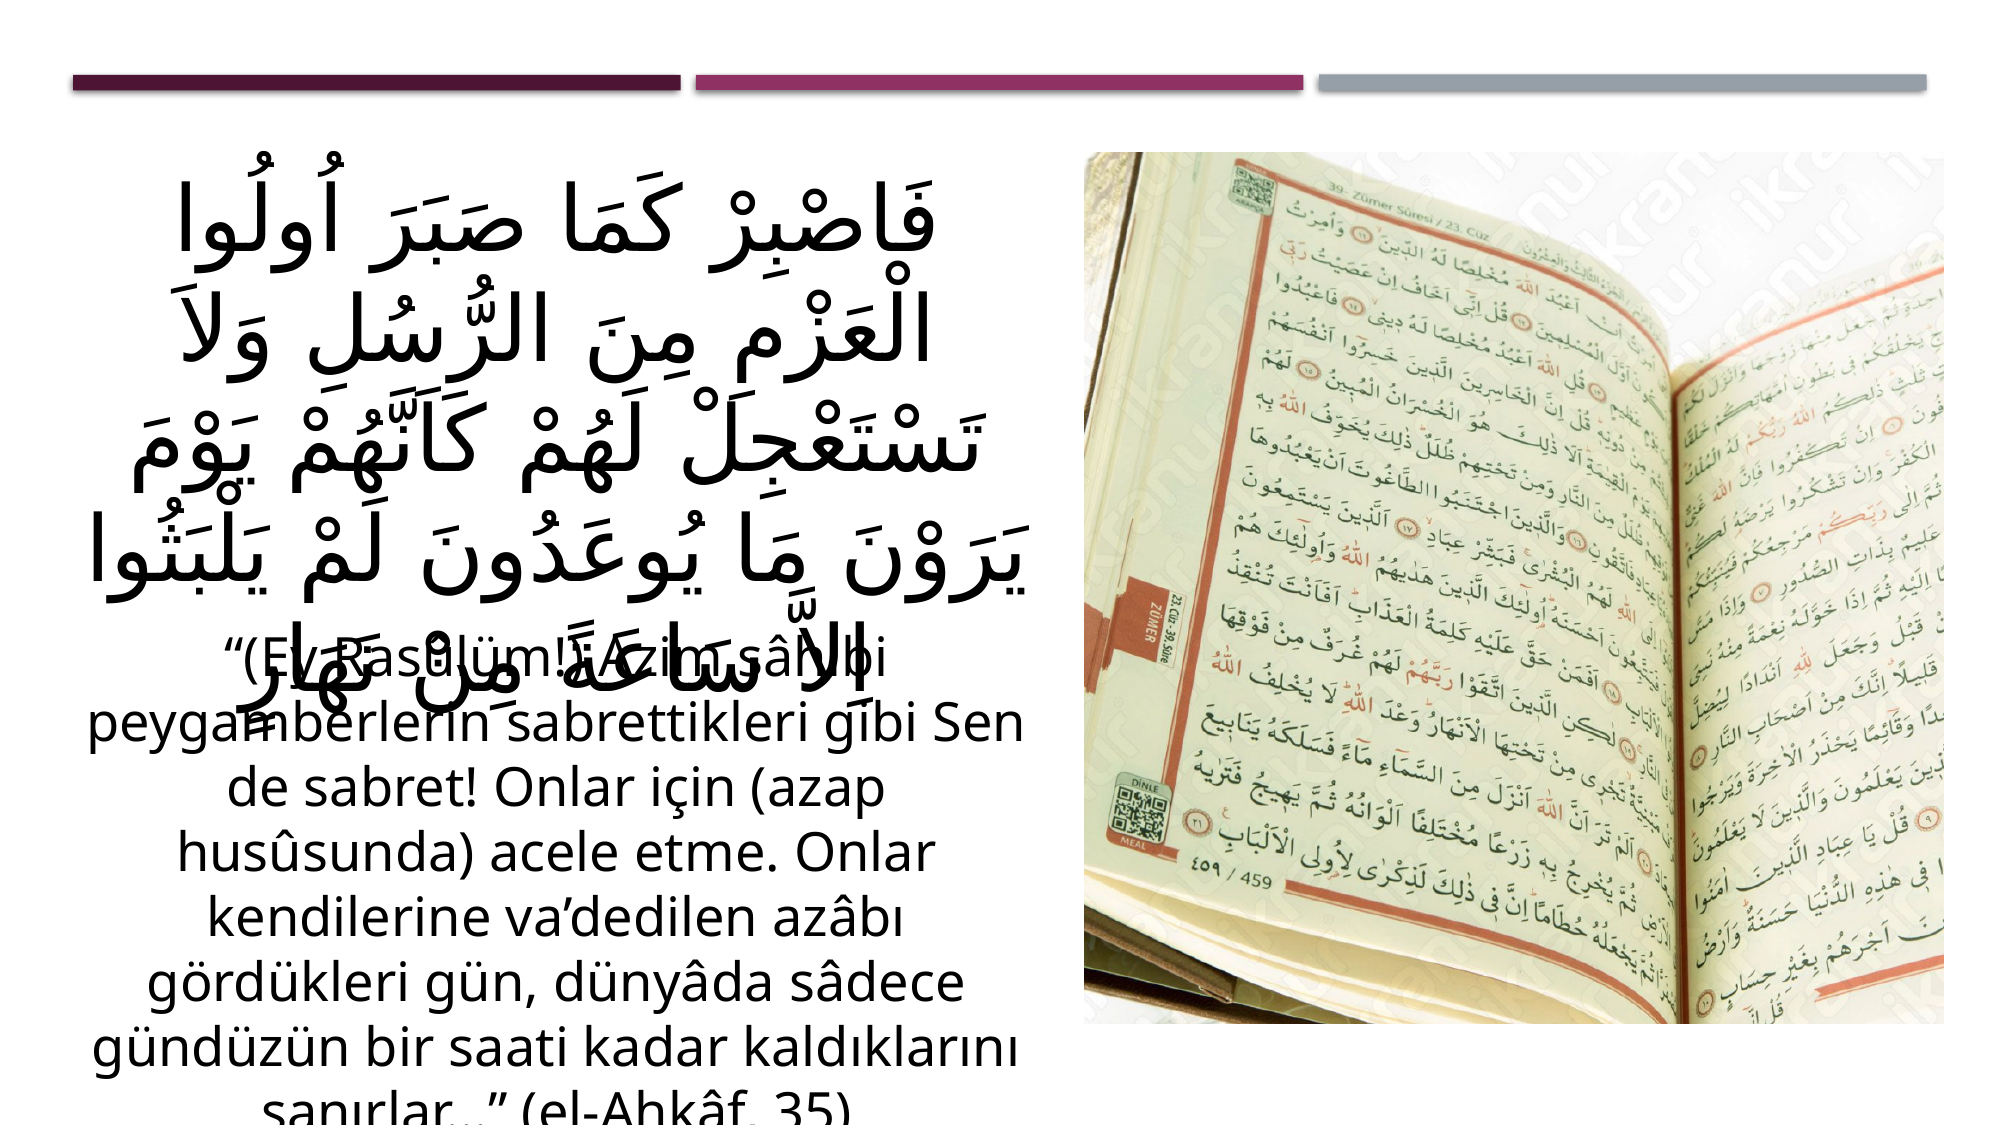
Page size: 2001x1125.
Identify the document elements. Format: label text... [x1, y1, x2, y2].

picture [1083, 152, 1944, 1025]
text_box “(Ey Rasûlüm!) Azim sâhibi peygamberlerin sabrettikleri gibi Sen de sabret! Onlar için (azap husûsunda) acele etme. Onlar kendilerine va’dedilen azâbı gördükleri gün, dünyâda sâdece gündüzün bir saati kadar kaldıklarını sanırlar…” (el-Ahkâf, 35) [56, 718, 1057, 1125]
text_box فَاصْبِرْ كَمَا صَبَرَ اُولُوا الْعَزْمِ مِنَ الرُّسُلِ وَلاَ تَسْتَعْجِلْ لَهُمْ كَاَنَّهُمْ يَوْمَ يَرَوْنَ مَا يُوعَدُونَ لَمْ يَلْبَثُوا اِلاَّ سَاعَةً مِنْ نَهَارٍ [56, 152, 1057, 718]
